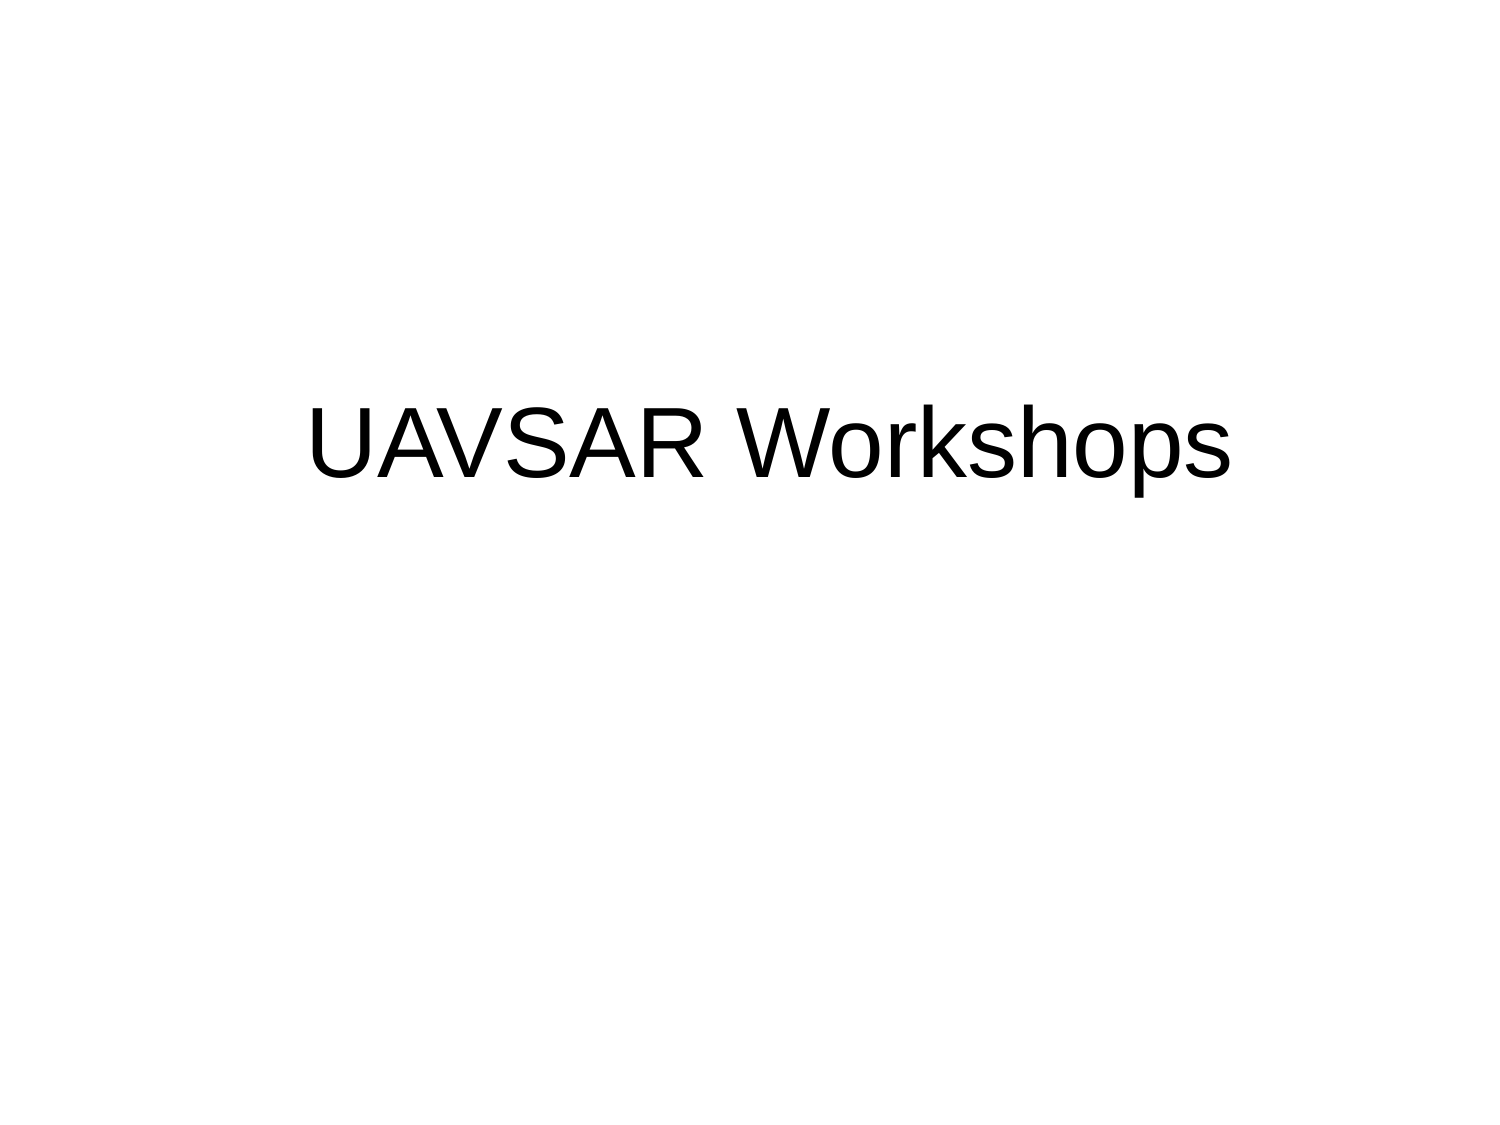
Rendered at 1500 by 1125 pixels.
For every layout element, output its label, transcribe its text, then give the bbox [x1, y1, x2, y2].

list UAVSAR Workshops [19, 369, 1500, 513]
